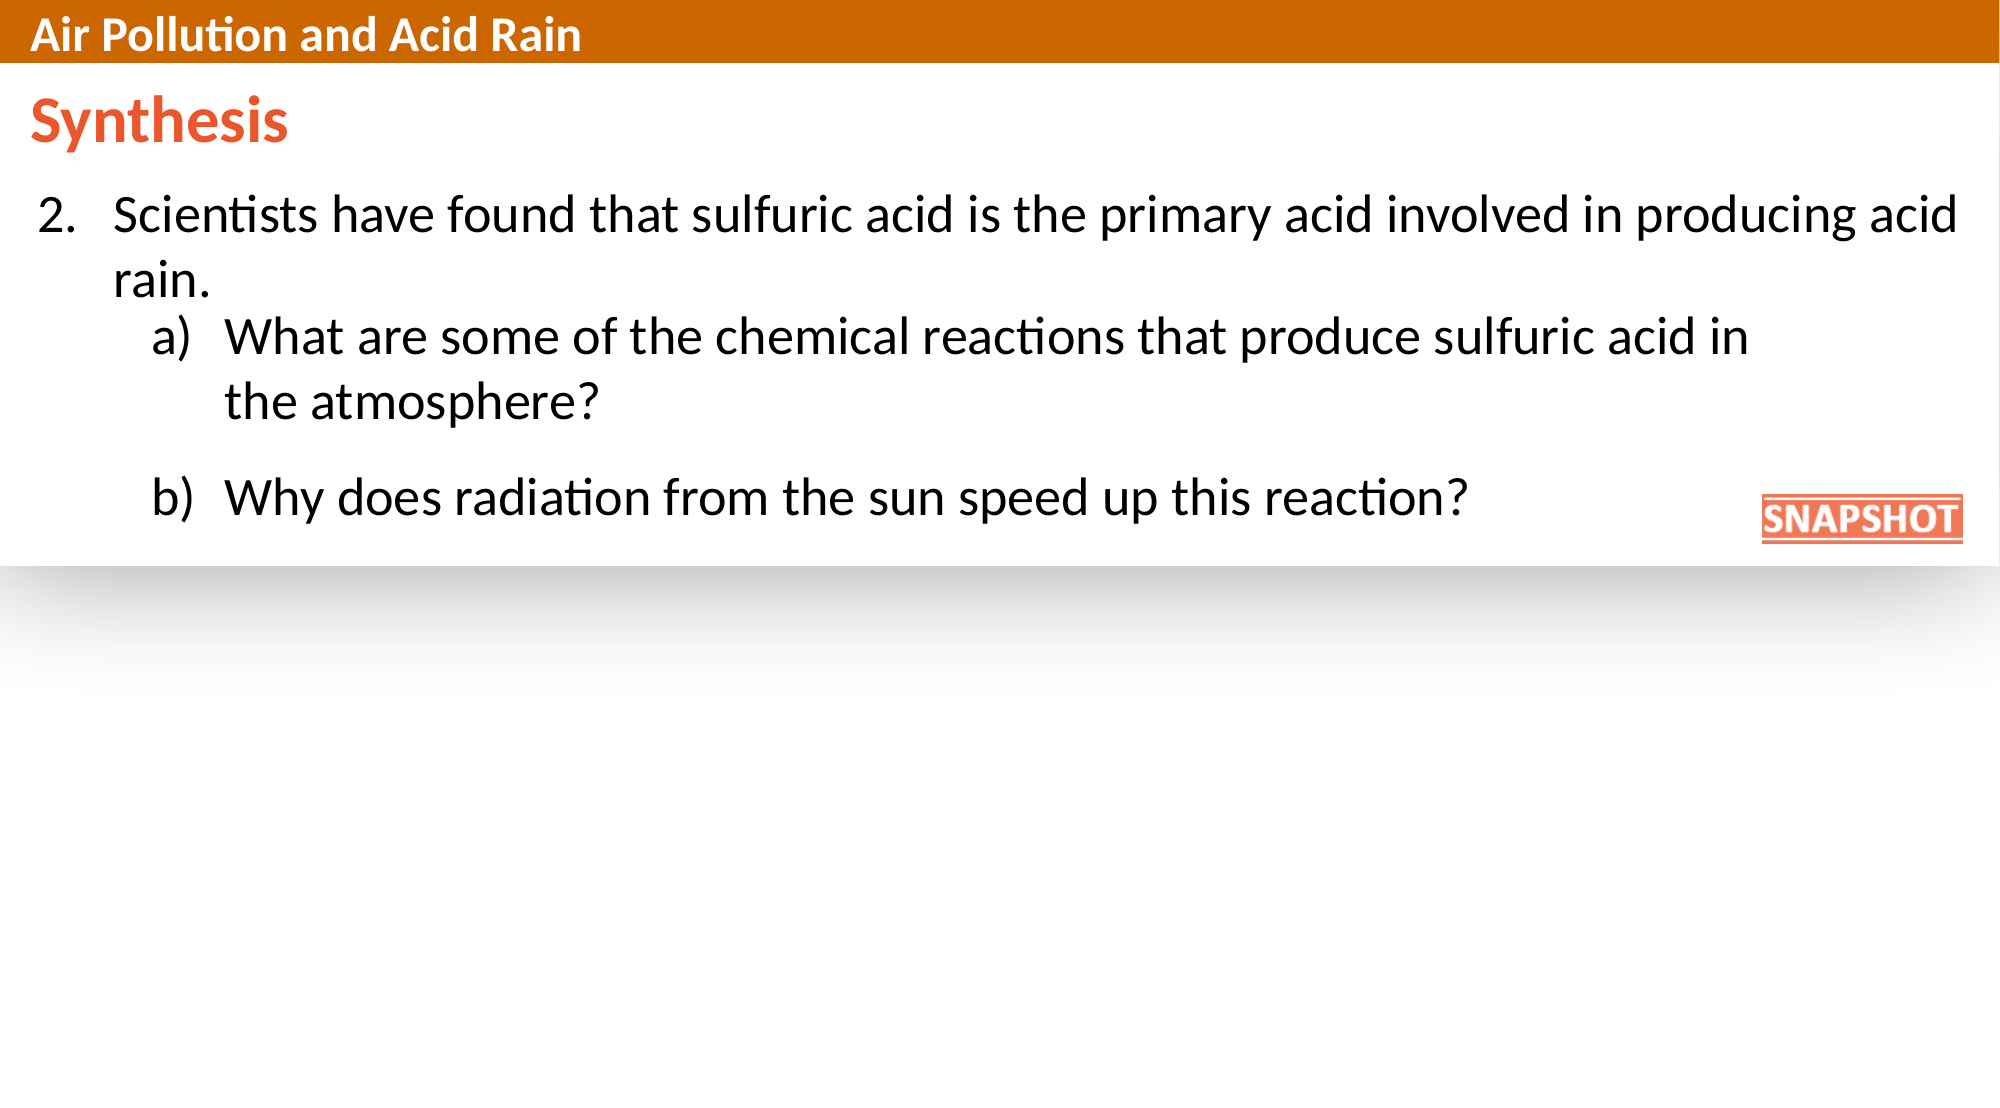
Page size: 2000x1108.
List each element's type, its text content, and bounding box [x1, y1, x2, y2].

text_box Air Pollution and Acid Rain [0, 1, 2000, 62]
text_box Scientists have found that sulfuric acid is the primary acid involved in producing acid rain. [37, 178, 2000, 309]
text_box What are some of the chemical reactions that produce sulfuric acid in the atmosphere? Why does radiation from the sun speed up this reaction? [74, 300, 1813, 527]
text_box [0, 63, 2000, 566]
text_box Synthesis [29, 75, 1871, 156]
picture [1762, 494, 1963, 544]
